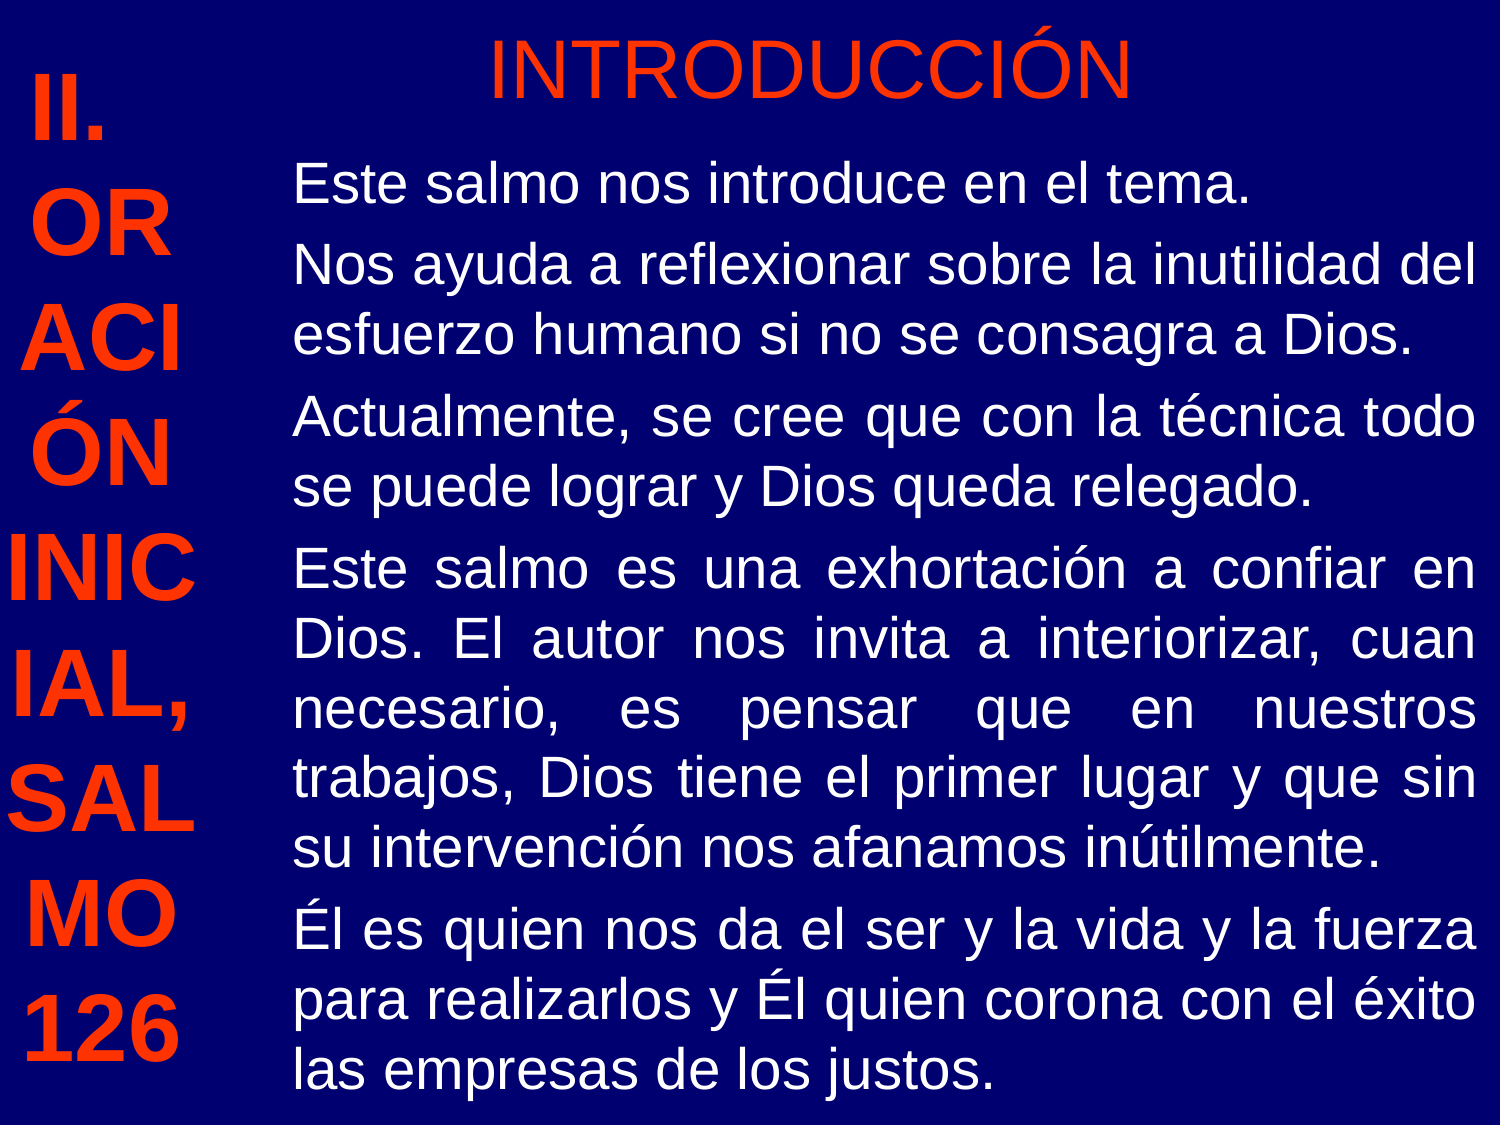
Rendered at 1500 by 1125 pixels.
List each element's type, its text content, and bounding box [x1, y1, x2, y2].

list Este salmo nos introduce en el tema. Nos ayuda a reflexionar sobre la inutilidad del esfuerzo humano si no se consagra a Dios. Actualmente, se cree que con la técnica todo se puede lograr y Dios queda relegado. Este salmo es una exhortación a confiar en Dios. El autor nos invita a interiorizar, cuan necesario, es pensar que en nuestros trabajos, Dios tiene el primer lugar y que sin su intervención nos afanamos inútilmente. Él es quien nos da el ser y la vida y la fuerza para realizarlos y Él quien corona con el éxito las empresas de los justos. [277, 137, 1495, 1114]
text_box INTRODUCCIÓN [473, 7, 1150, 123]
title II. ORACIÓN INICIAL, SALMO 126 [0, 0, 207, 1125]
